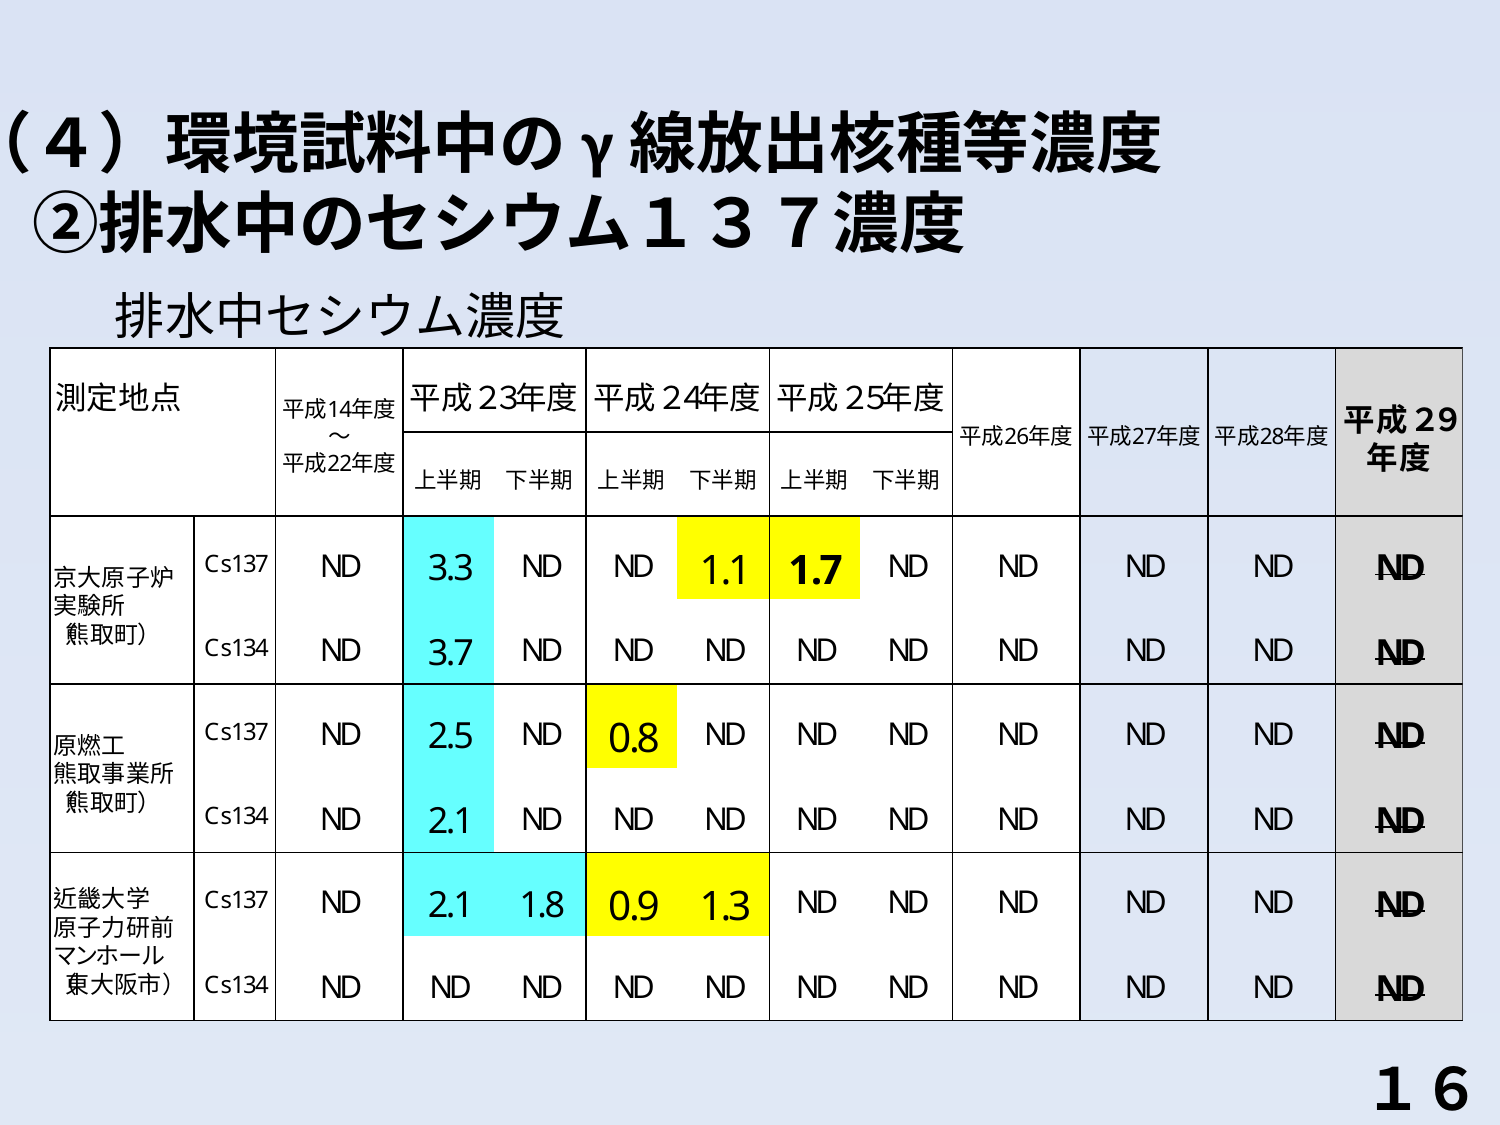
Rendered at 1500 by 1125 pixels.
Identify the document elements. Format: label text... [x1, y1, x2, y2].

text_box （４）環境試料中のγ線放出核種等濃度 ②排水中のセシウム１３７濃度 [0, 93, 1178, 269]
slide_number １６ [1145, 1057, 1496, 1117]
text_box 排水中セシウム濃度 （mBq/Ｌ） [100, 277, 1351, 345]
picture [29, 346, 1465, 1036]
